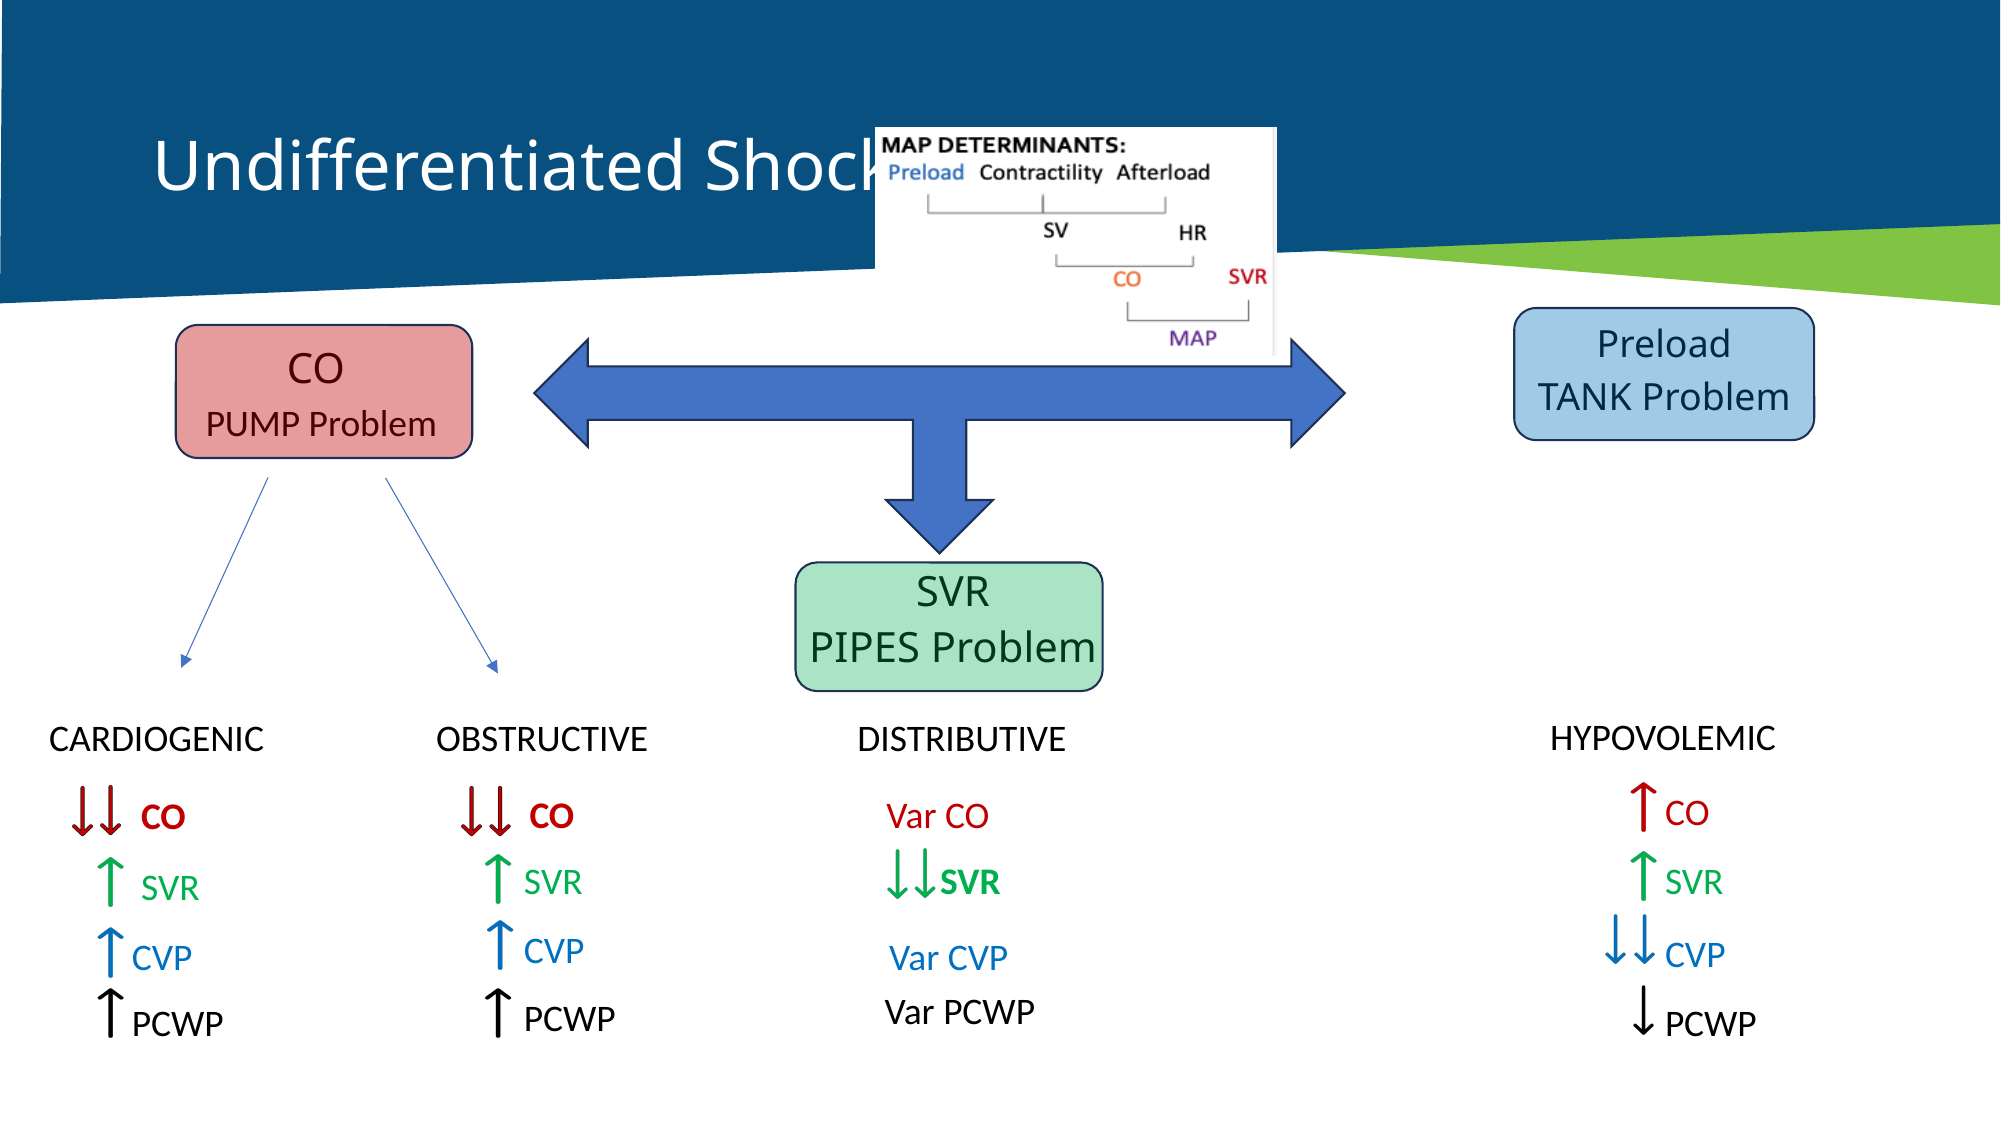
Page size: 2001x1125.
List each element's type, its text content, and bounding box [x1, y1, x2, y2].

text_box CVP [1649, 922, 1746, 983]
text_box [532, 337, 1347, 555]
picture [74, 925, 147, 980]
text_box SVR [508, 849, 613, 910]
picture [461, 986, 535, 1040]
text_box PCWP [116, 991, 250, 1052]
picture [54, 783, 139, 838]
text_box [181, 477, 269, 668]
title Undifferentiated Shock [137, 59, 1863, 278]
text_box [174, 323, 474, 460]
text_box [385, 477, 498, 674]
picture [463, 918, 537, 973]
text_box CVP [508, 918, 605, 979]
text_box [1513, 306, 1816, 442]
text_box CVP [116, 925, 213, 986]
text_box Preload TANK Problem [1813, 318, 1825, 430]
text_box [865, 127, 1277, 362]
text_box SVR PIPES Problem [786, 562, 1120, 700]
picture [443, 784, 529, 838]
text_box HYPOVOLEMIC [1535, 705, 1810, 766]
text_box [794, 561, 1104, 693]
text_box PCWP [508, 986, 641, 1047]
text_box Var CO [871, 783, 1010, 844]
text_box PCWP [1649, 991, 1783, 1052]
picture [74, 855, 147, 909]
text_box SVR [125, 855, 230, 916]
text_box CO [514, 784, 600, 844]
picture [1587, 912, 1674, 966]
text_box CARDIOGENIC [34, 706, 283, 767]
text_box Var PCWP [869, 979, 1059, 1040]
text_box CO [1649, 780, 1746, 841]
text_box Var CVP [874, 925, 1030, 979]
text_box SVR [1650, 849, 1754, 910]
text_box CO [125, 784, 211, 845]
text_box DISTRIBUTIVE [842, 706, 1091, 767]
text_box OBSTRUCTIVE [421, 705, 669, 766]
text_box PUMP Problem [468, 391, 479, 452]
picture [869, 846, 954, 902]
text_box SVR [925, 849, 1029, 910]
picture [1607, 849, 1680, 903]
picture [1615, 983, 1673, 1037]
picture [1606, 780, 1680, 834]
picture [74, 986, 147, 1040]
text_box Preload TANK Problem [1504, 318, 1516, 430]
picture [461, 852, 535, 906]
